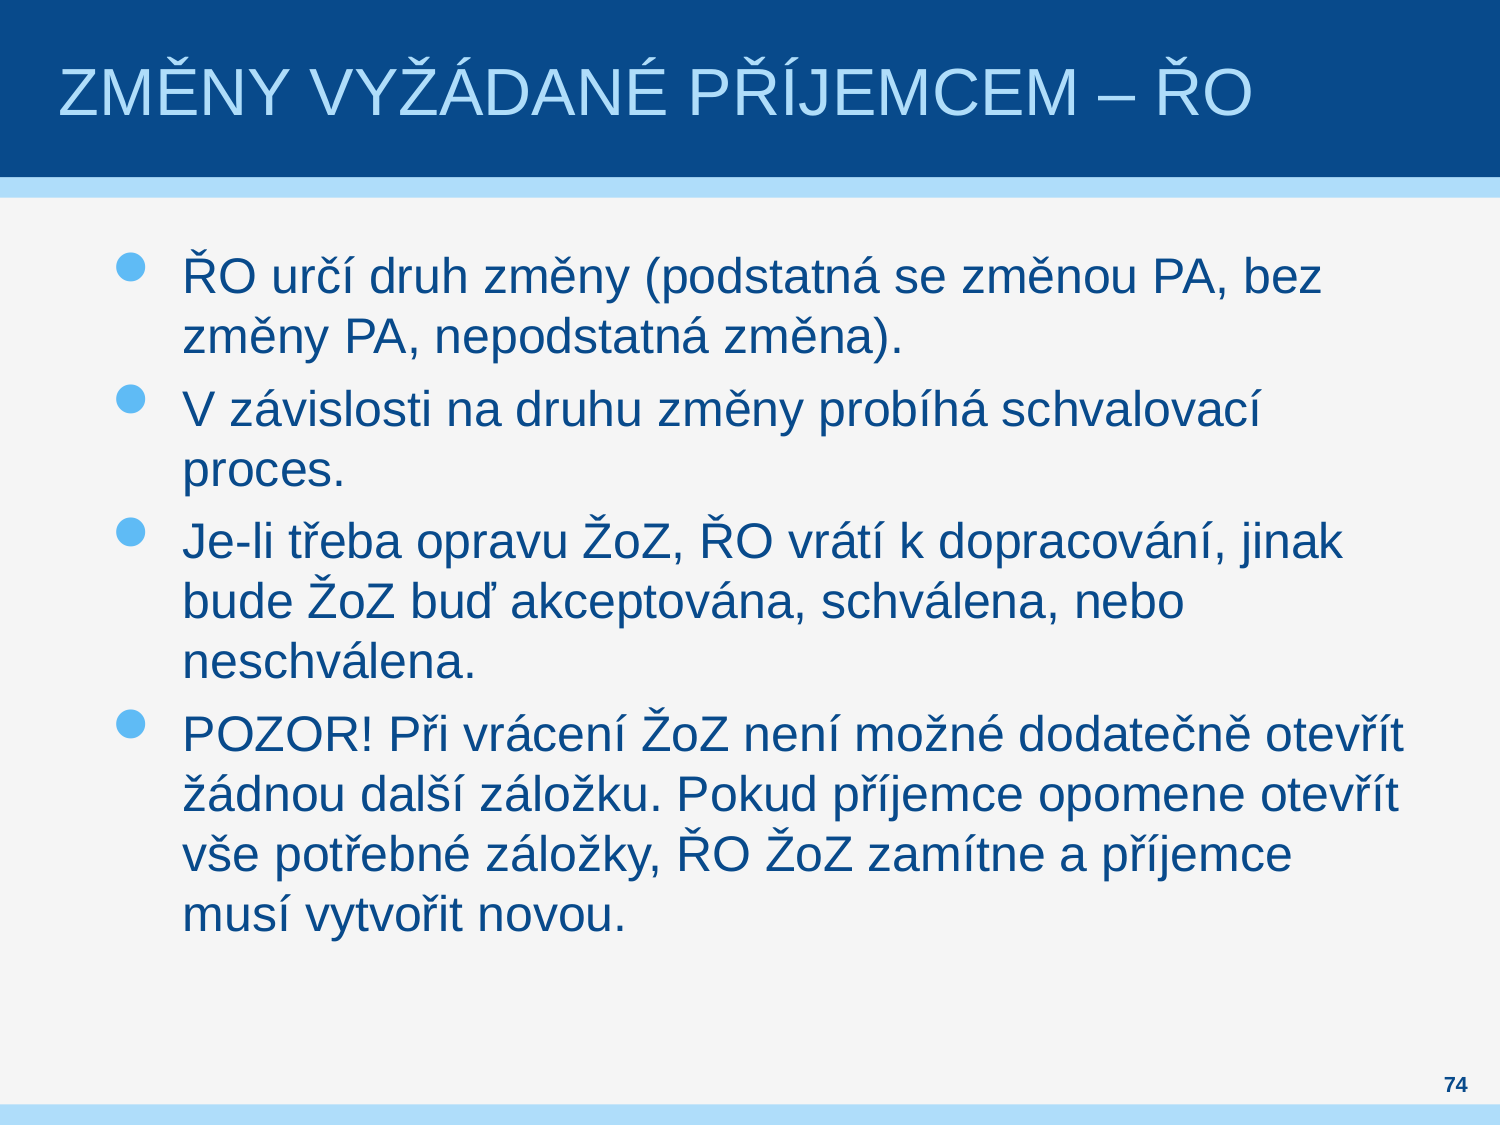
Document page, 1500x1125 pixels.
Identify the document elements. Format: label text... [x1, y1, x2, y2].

title Změny vyžádané příjemcem – ŘO [53, 0, 1471, 178]
slide_number 74 [1417, 1068, 1495, 1099]
list ŘO určí druh změny (podstatná se změnou PA, bez změny PA, nepodstatná změna). V závislosti na druhu změny probíhá schvalovací proces. Je-li třeba opravu ŽoZ, ŘO vrátí k dopracování, jinak bude ŽoZ buď akceptována, schválena, nebo neschválena. POZOR! Při vrácení ŽoZ není možné dodatečně otevřít žádnou další záložku. Pokud příjemce opomene otevřít vše potřebné záložky, ŘO ŽoZ zamítne a příjemce musí vytvořit novou. [112, 243, 1412, 1071]
